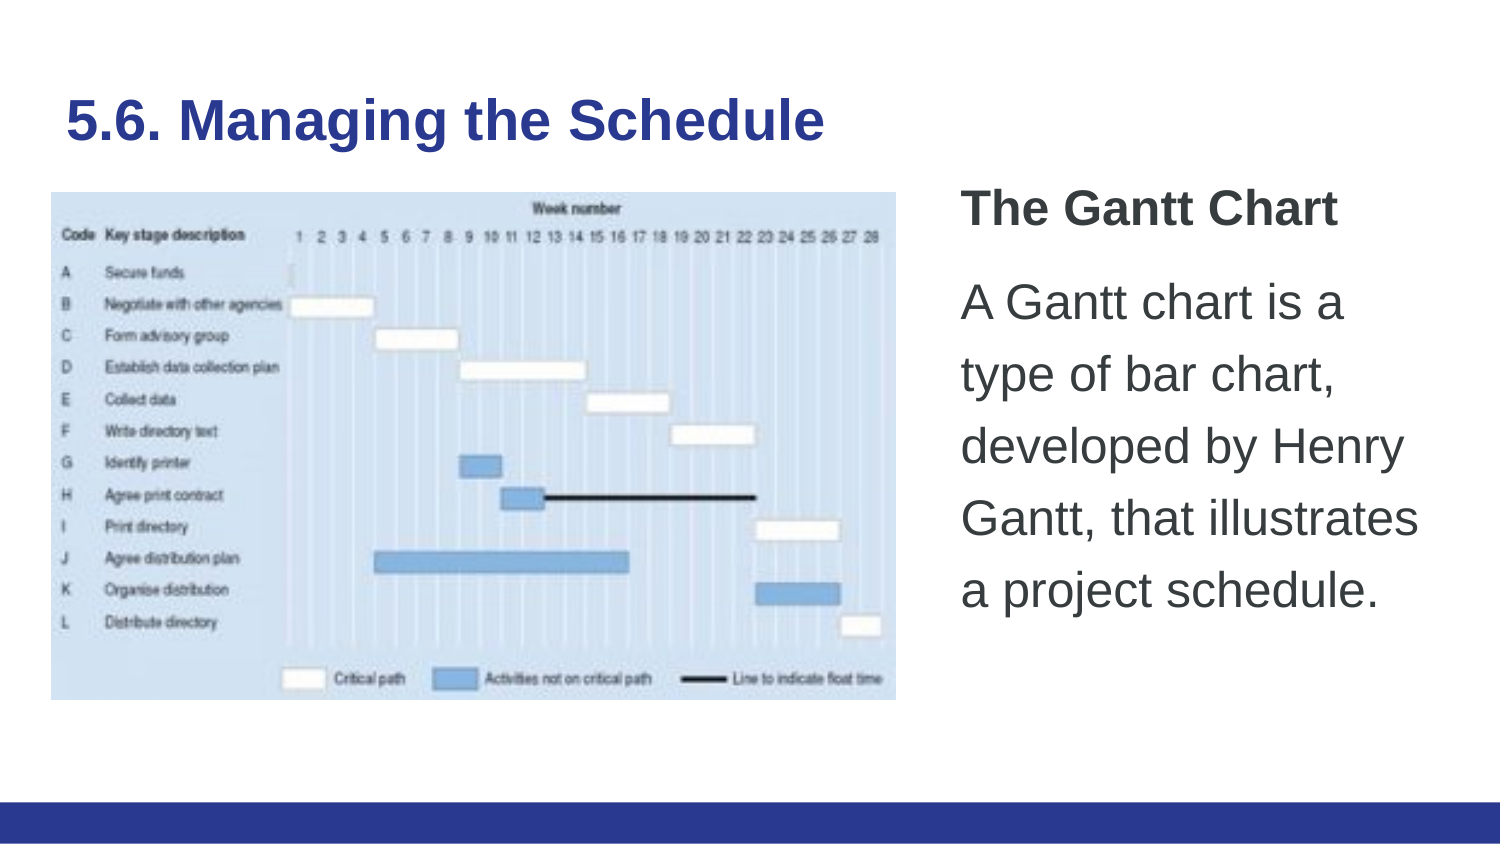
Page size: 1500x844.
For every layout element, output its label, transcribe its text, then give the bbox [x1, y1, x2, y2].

list The Gantt Chart A Gantt chart is a type of bar chart, developed by Henry Gantt, that illustrates a project schedule. [945, 147, 1449, 696]
picture [50, 191, 896, 700]
title 5.6. Managing the Schedule [51, 67, 1449, 167]
